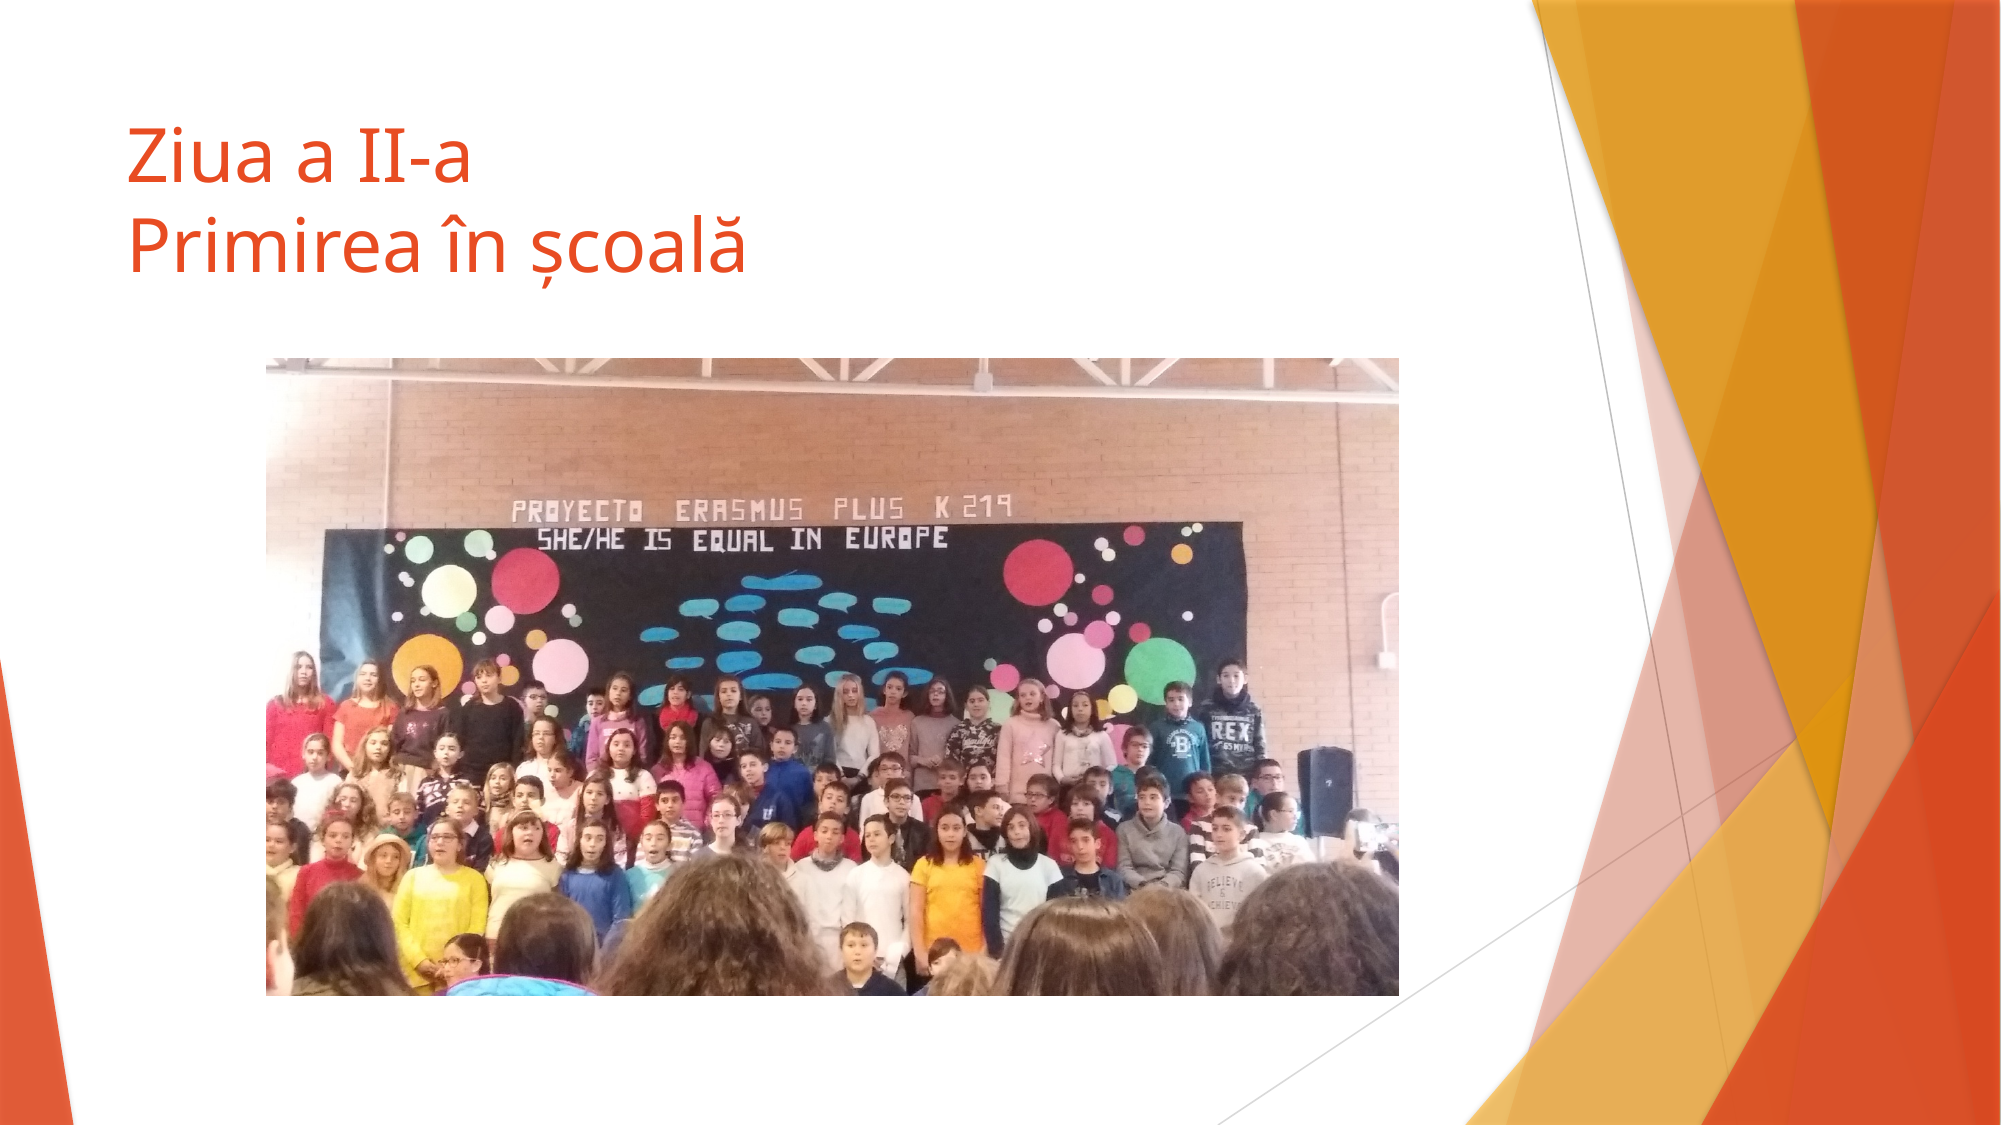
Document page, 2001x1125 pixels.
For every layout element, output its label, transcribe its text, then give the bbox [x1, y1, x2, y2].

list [265, 358, 1399, 997]
title Ziua a II-a Primirea în școală [111, 99, 1522, 317]
